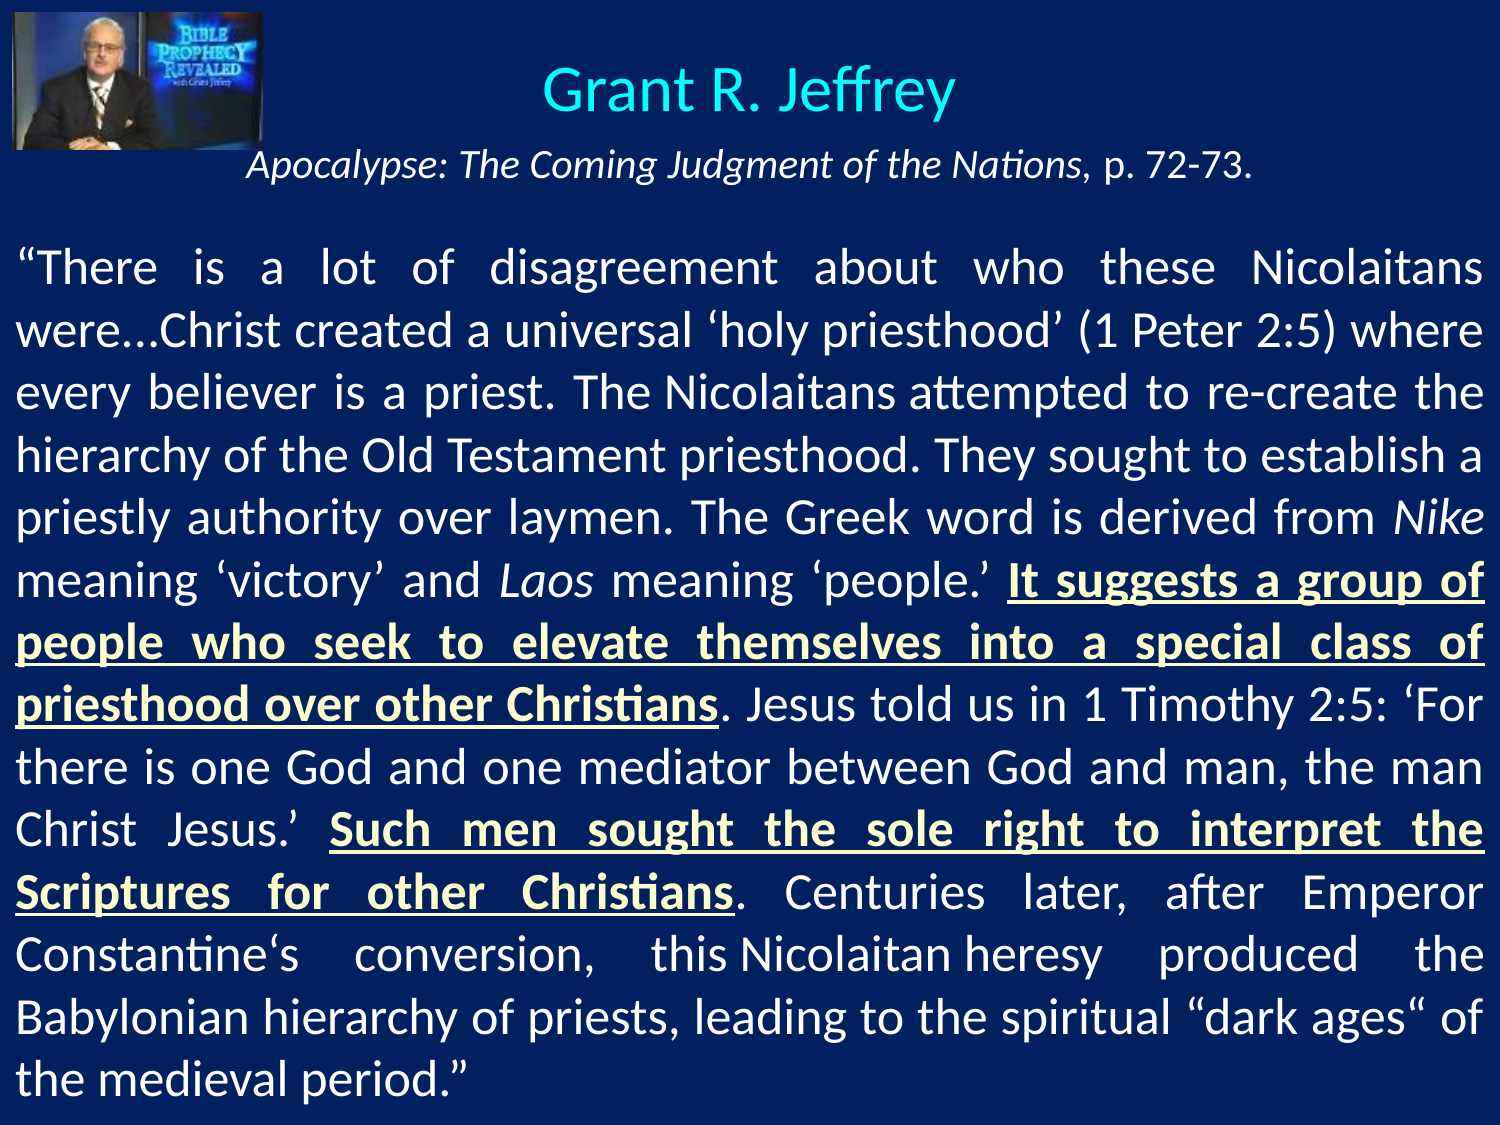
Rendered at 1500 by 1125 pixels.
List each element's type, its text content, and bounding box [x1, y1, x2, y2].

list “There is a lot of disagreement about who these Nicolaitans were...Christ created a universal ‘holy priesthood’ (1 Peter 2:5) where every believer is a priest. The Nicolaitans attempted to re-create the hierarchy of the Old Testament priesthood. They sought to establish a priestly authority over laymen. The Greek word is derived from Nike meaning ‘victory’ and Laos meaning ‘people.’ It suggests a group of people who seek to elevate themselves into a special class of priesthood over other Christians. Jesus told us in 1 Timothy 2:5: ‘For there is one God and one mediator between God and man, the man Christ Jesus.’ Such men sought the sole right to interpret the Scriptures for other Christians. Centuries later, after Emperor Constantine‘s conversion, this Nicolaitan heresy produced the Babylonian hierarchy of priests, leading to the spiritual “dark ages“ of the medieval period.” [0, 224, 1500, 1038]
picture [12, 12, 263, 151]
text_box Grant R. Jeffrey Apocalypse: The Coming Judgment of the Nations, p. 72-73. [223, 37, 1277, 195]
